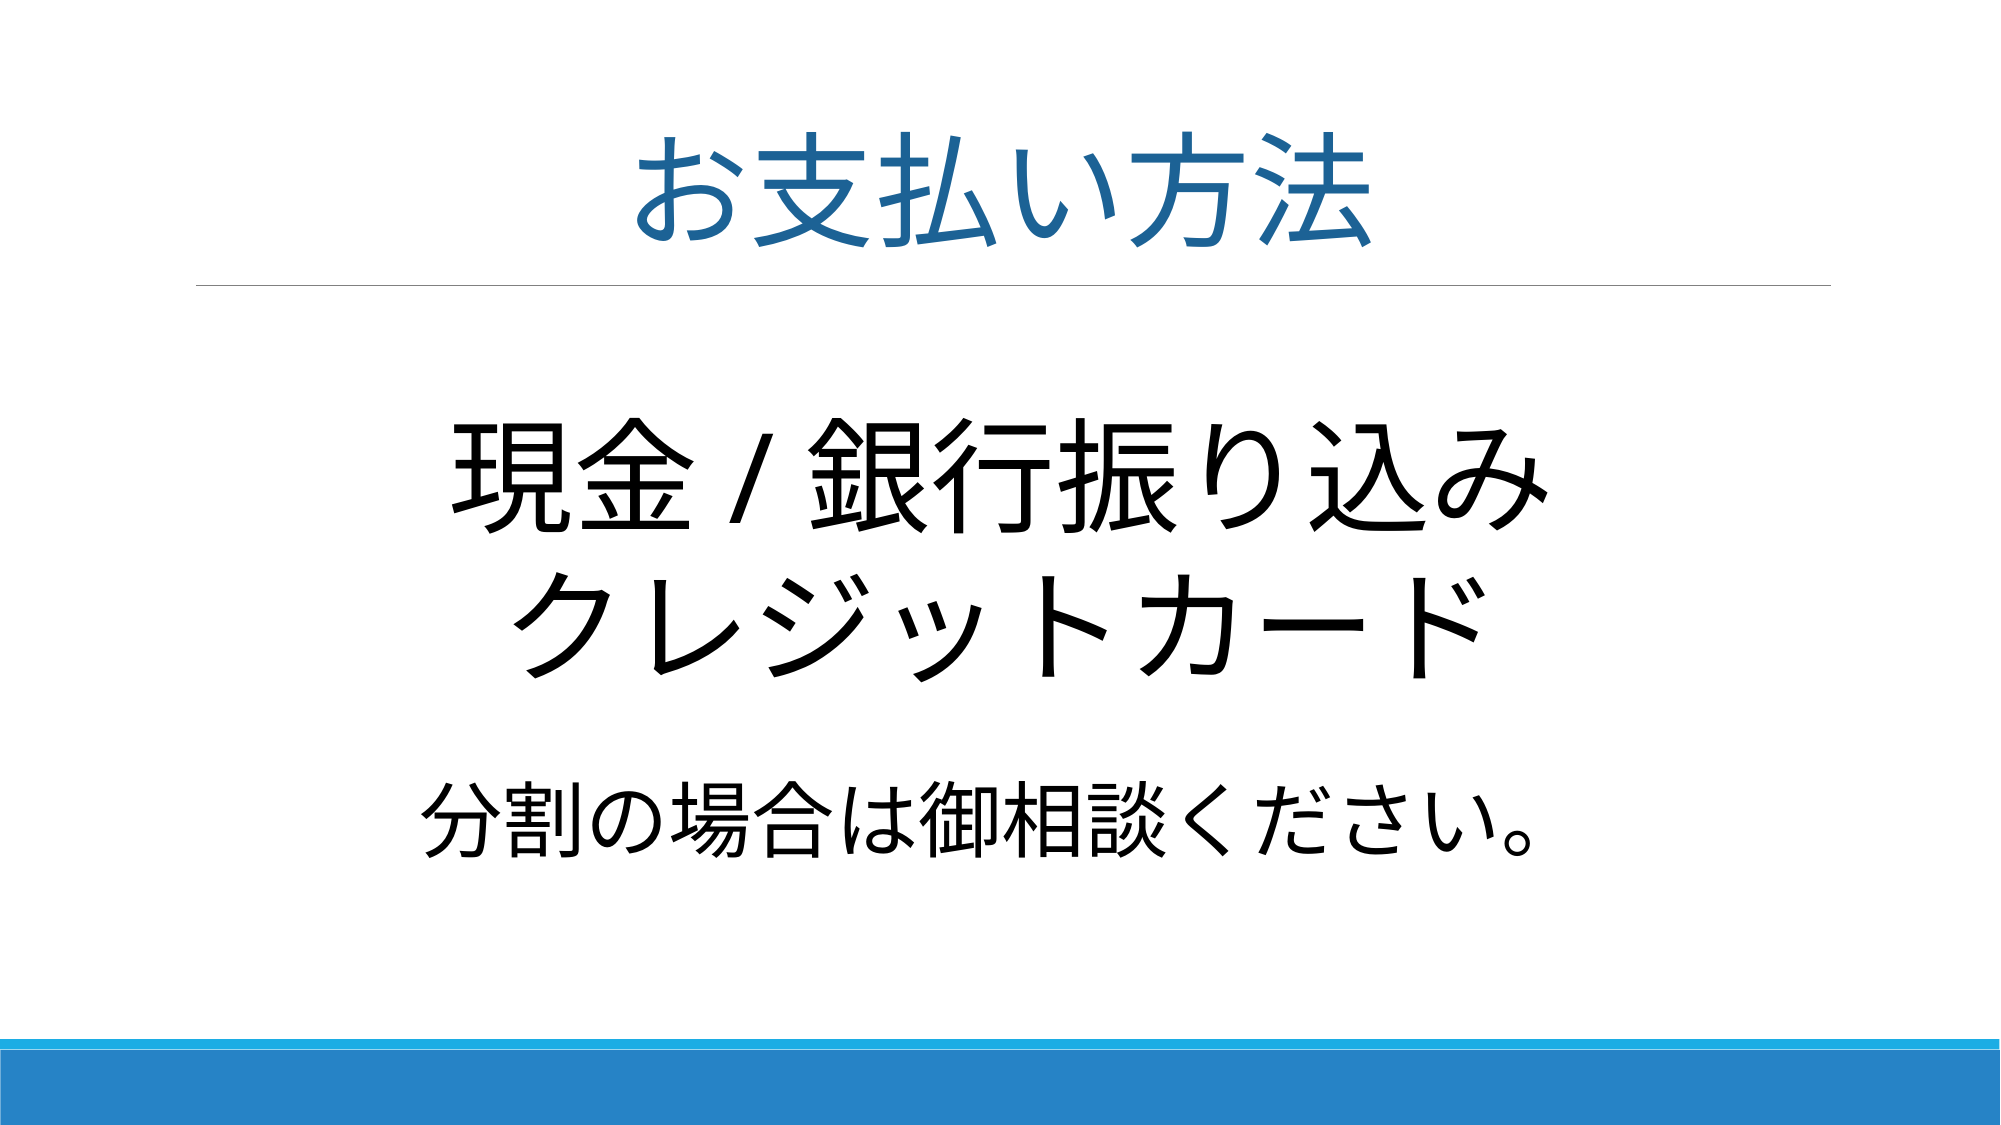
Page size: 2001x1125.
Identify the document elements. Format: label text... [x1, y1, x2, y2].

text_box お支払い方法 [182, 104, 1818, 270]
text_box 現金/銀行振り込み クレジットカード 分割の場合は御相談ください。 [169, 391, 1835, 876]
